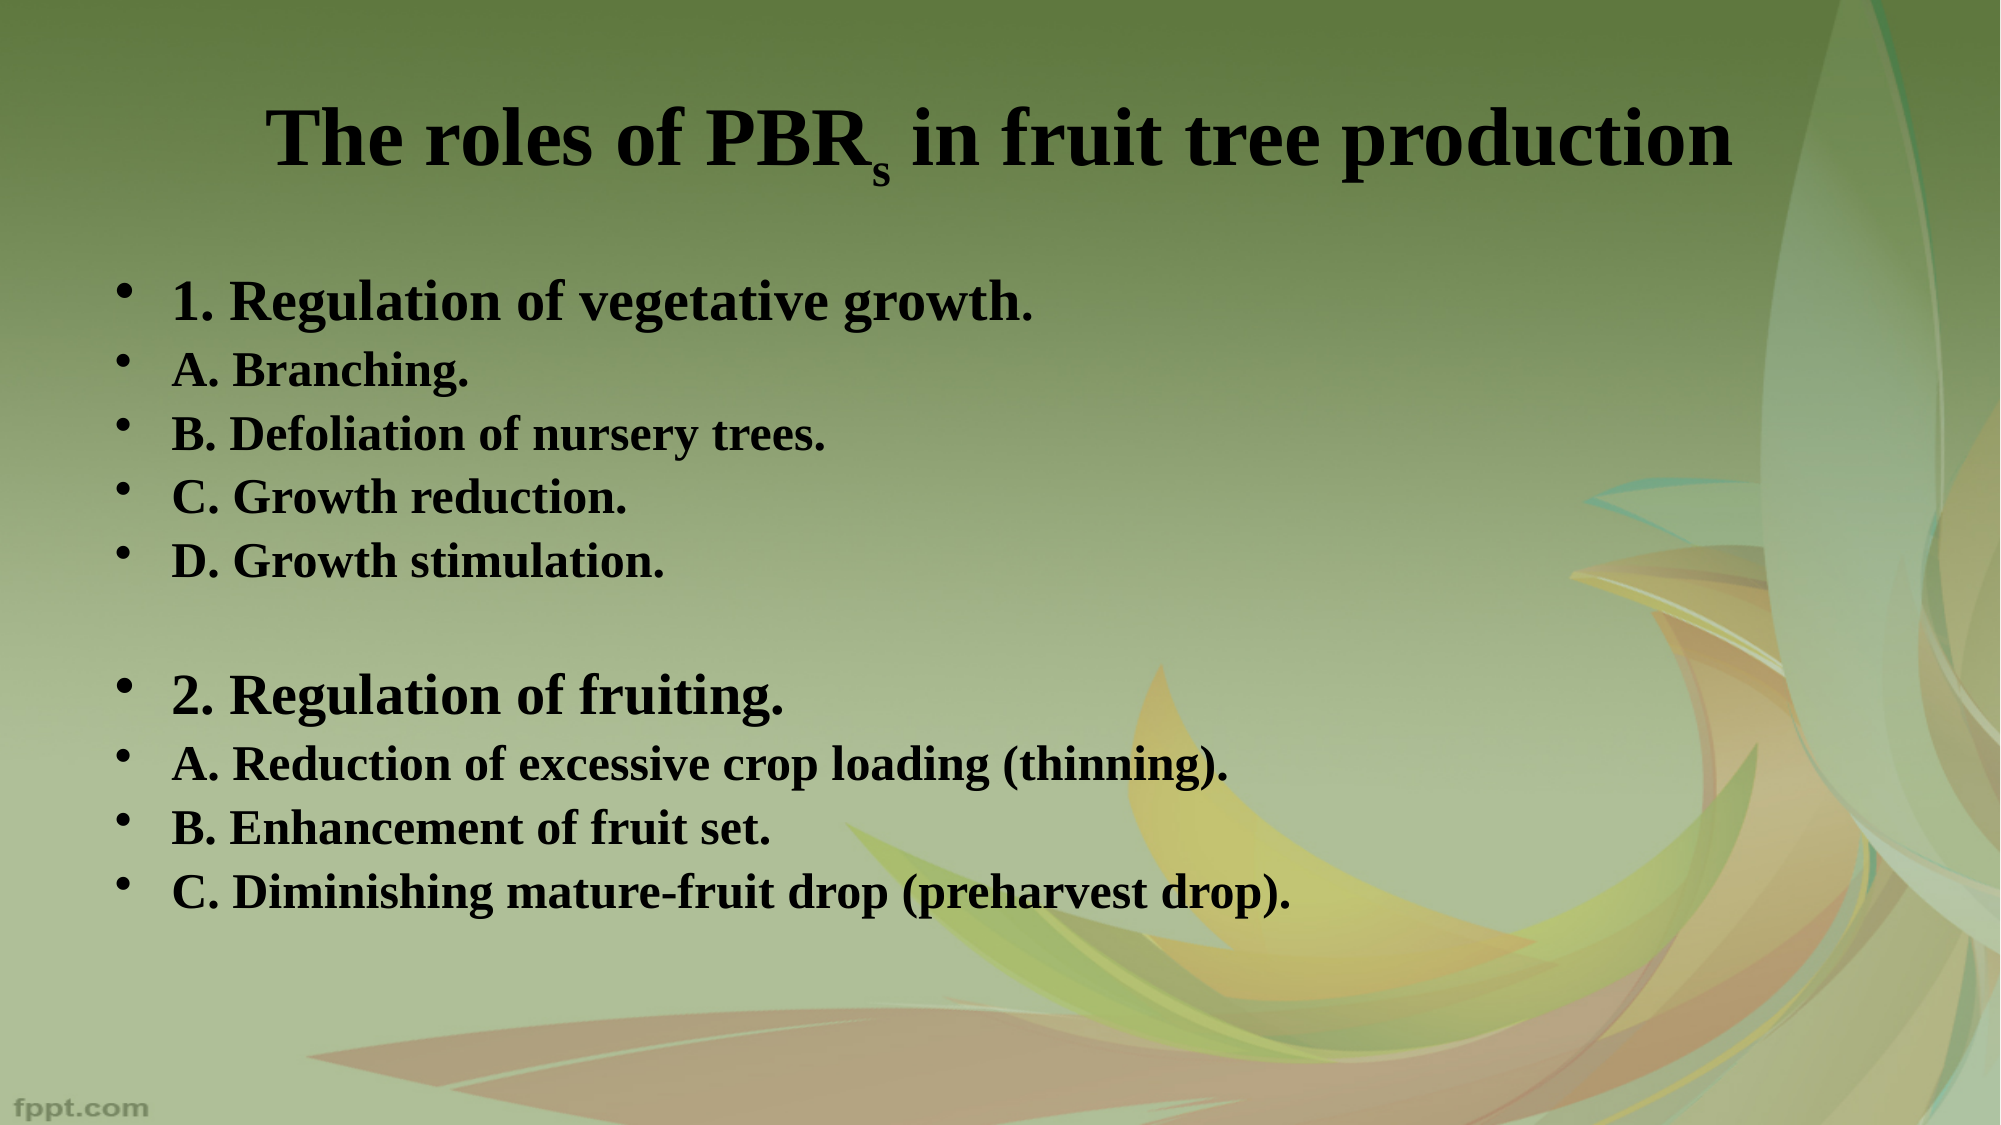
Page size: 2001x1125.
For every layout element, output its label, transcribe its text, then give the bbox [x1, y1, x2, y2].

picture [0, 0, 2001, 1125]
list 1. Regulation of vegetative growth. A. Branching. B. Defoliation of nursery trees. C. Growth reduction. D. Growth stimulation. 2. Regulation of fruiting. A. Reduction of excessive crop loading (thinning). B. Enhancement of fruit set. C. Diminishing mature-fruit drop (preharvest drop). [99, 262, 1900, 1005]
title The roles of PBRs in fruit tree production [99, 45, 1900, 233]
